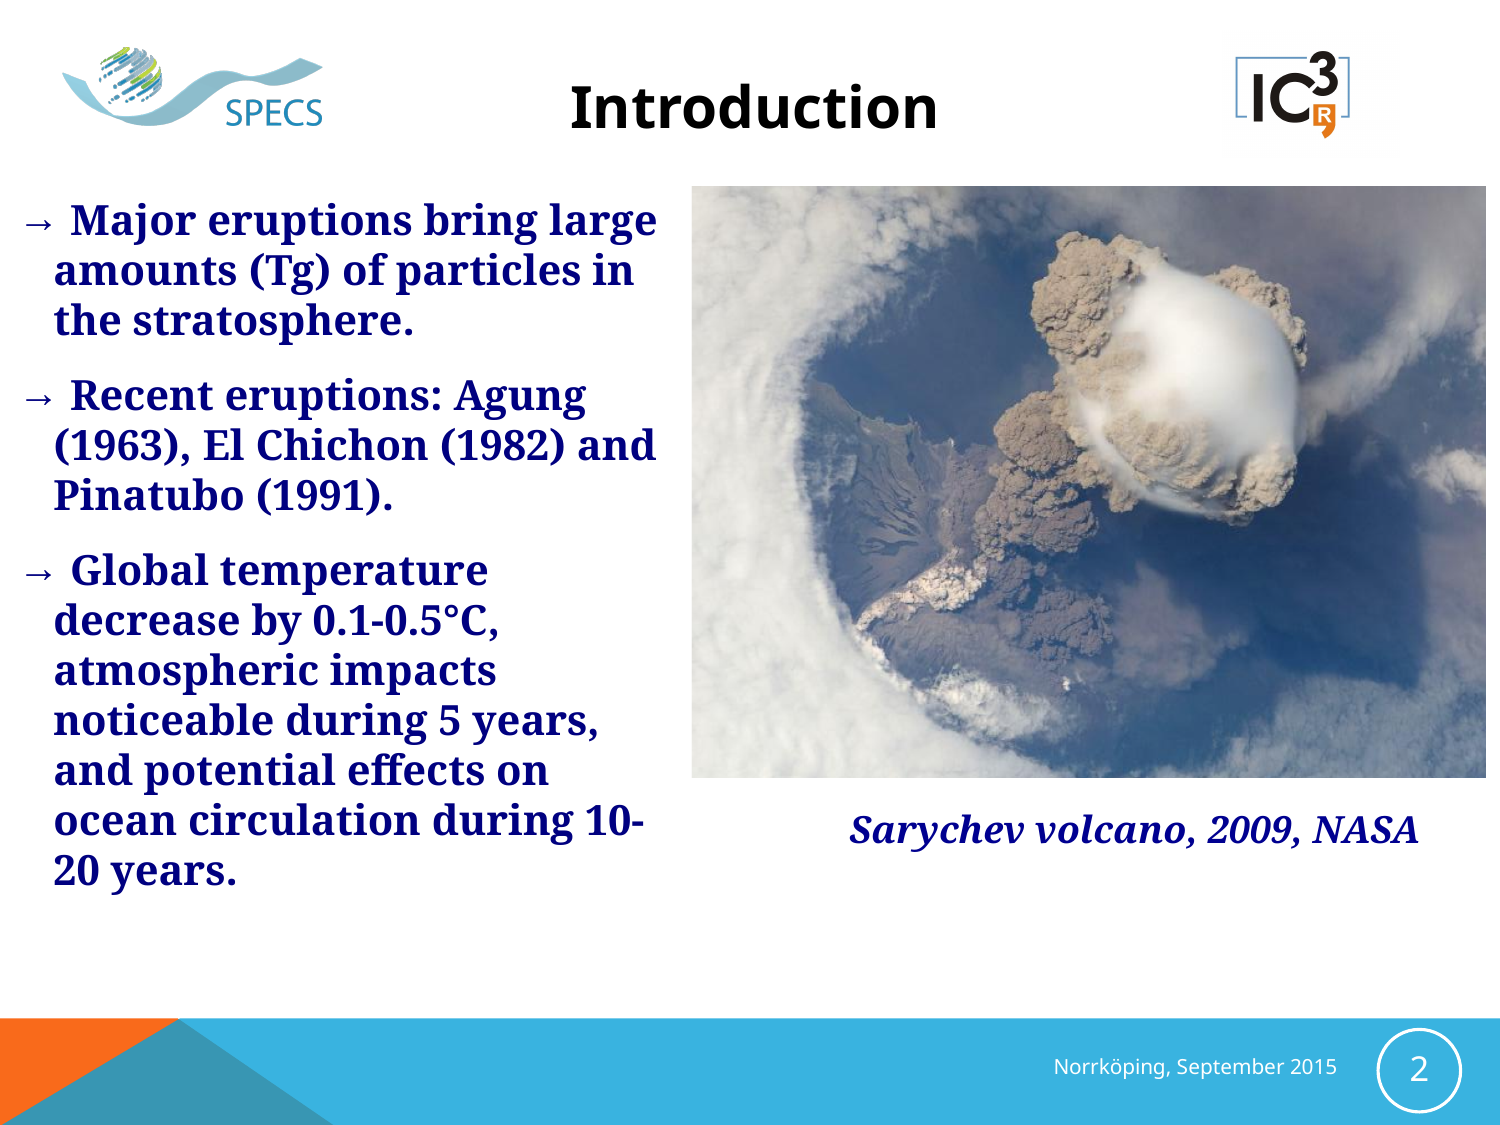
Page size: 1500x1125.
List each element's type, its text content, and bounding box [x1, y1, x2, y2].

title Introduction [109, 59, 1217, 150]
footer Norrköping, September 2015 [577, 1043, 1353, 1089]
slide_number 2 [1376, 1027, 1463, 1114]
picture [55, 41, 336, 133]
picture [692, 30, 1486, 880]
text_box Major eruptions bring large amounts (Tg) of particles in the stratosphere. Recent eruptions: Agung (1963), El Chichon (1982) and Pinatubo (1991). Global temperature decrease by 0.1-0.5°C, atmospheric impacts noticeable during 5 years, and potential effects on ocean circulation during 10-20 years. [3, 186, 691, 902]
text_box Sarychev volcano, 2009, NASA [1390, 798, 1461, 859]
